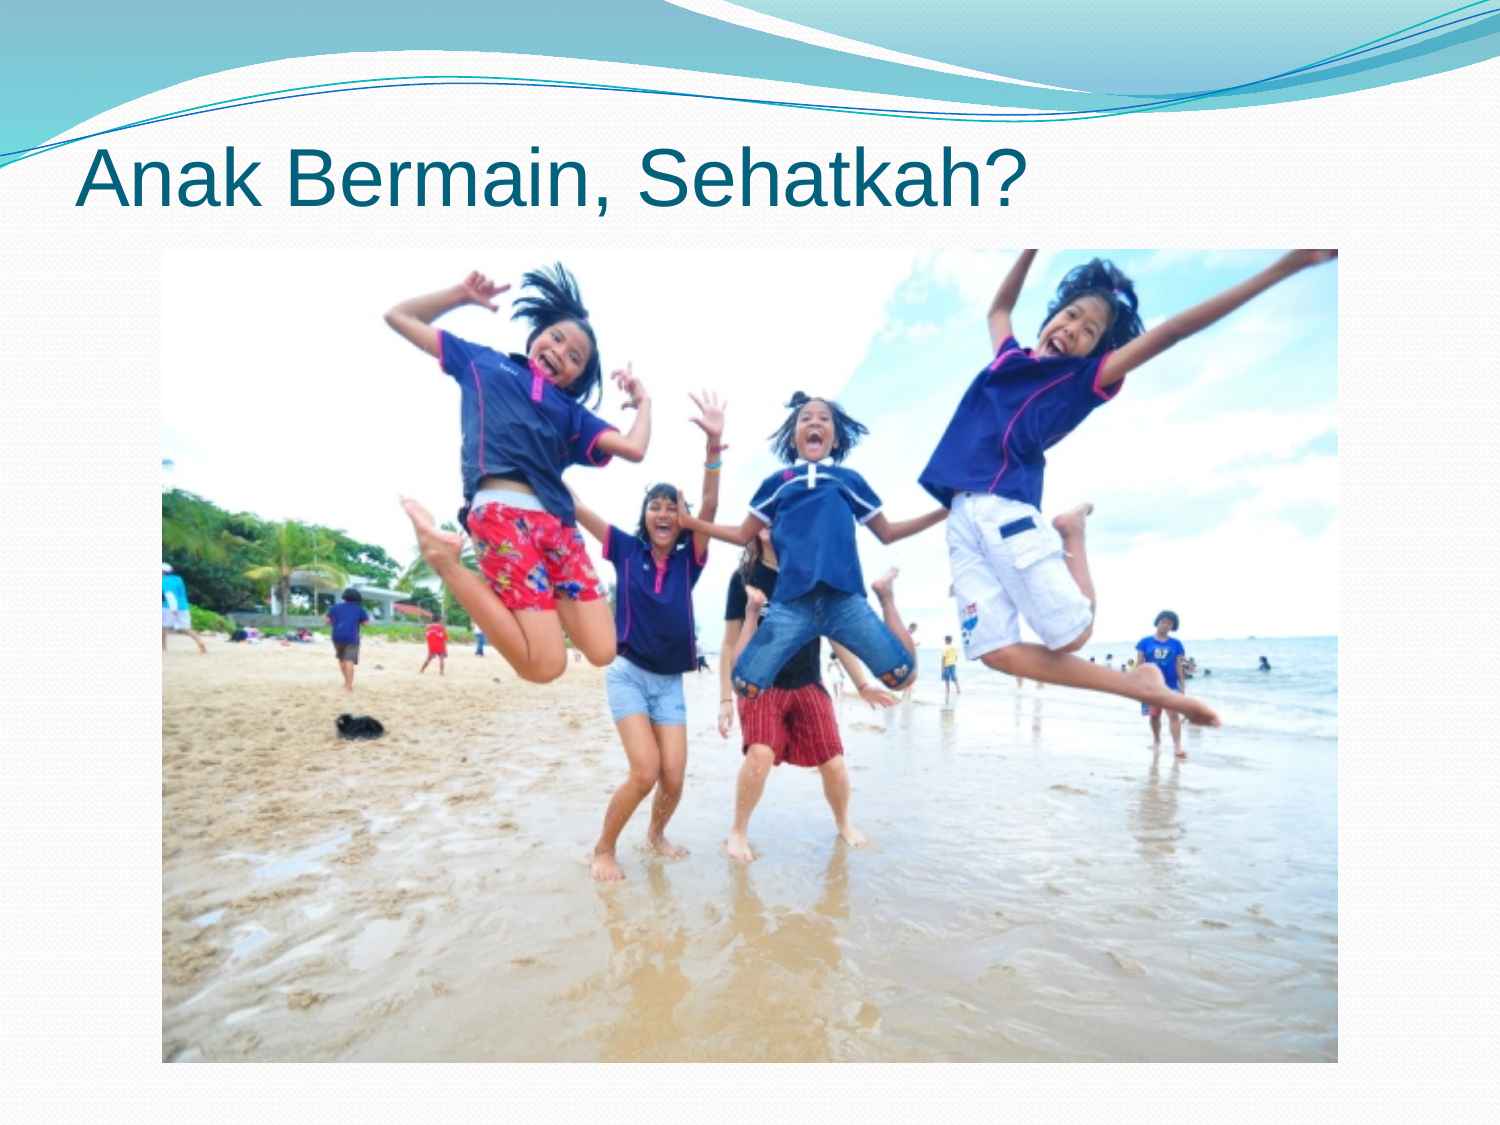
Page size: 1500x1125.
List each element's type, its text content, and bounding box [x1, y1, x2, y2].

title Anak Bermain, Sehatkah? [75, 115, 1425, 223]
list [162, 249, 1338, 1063]
